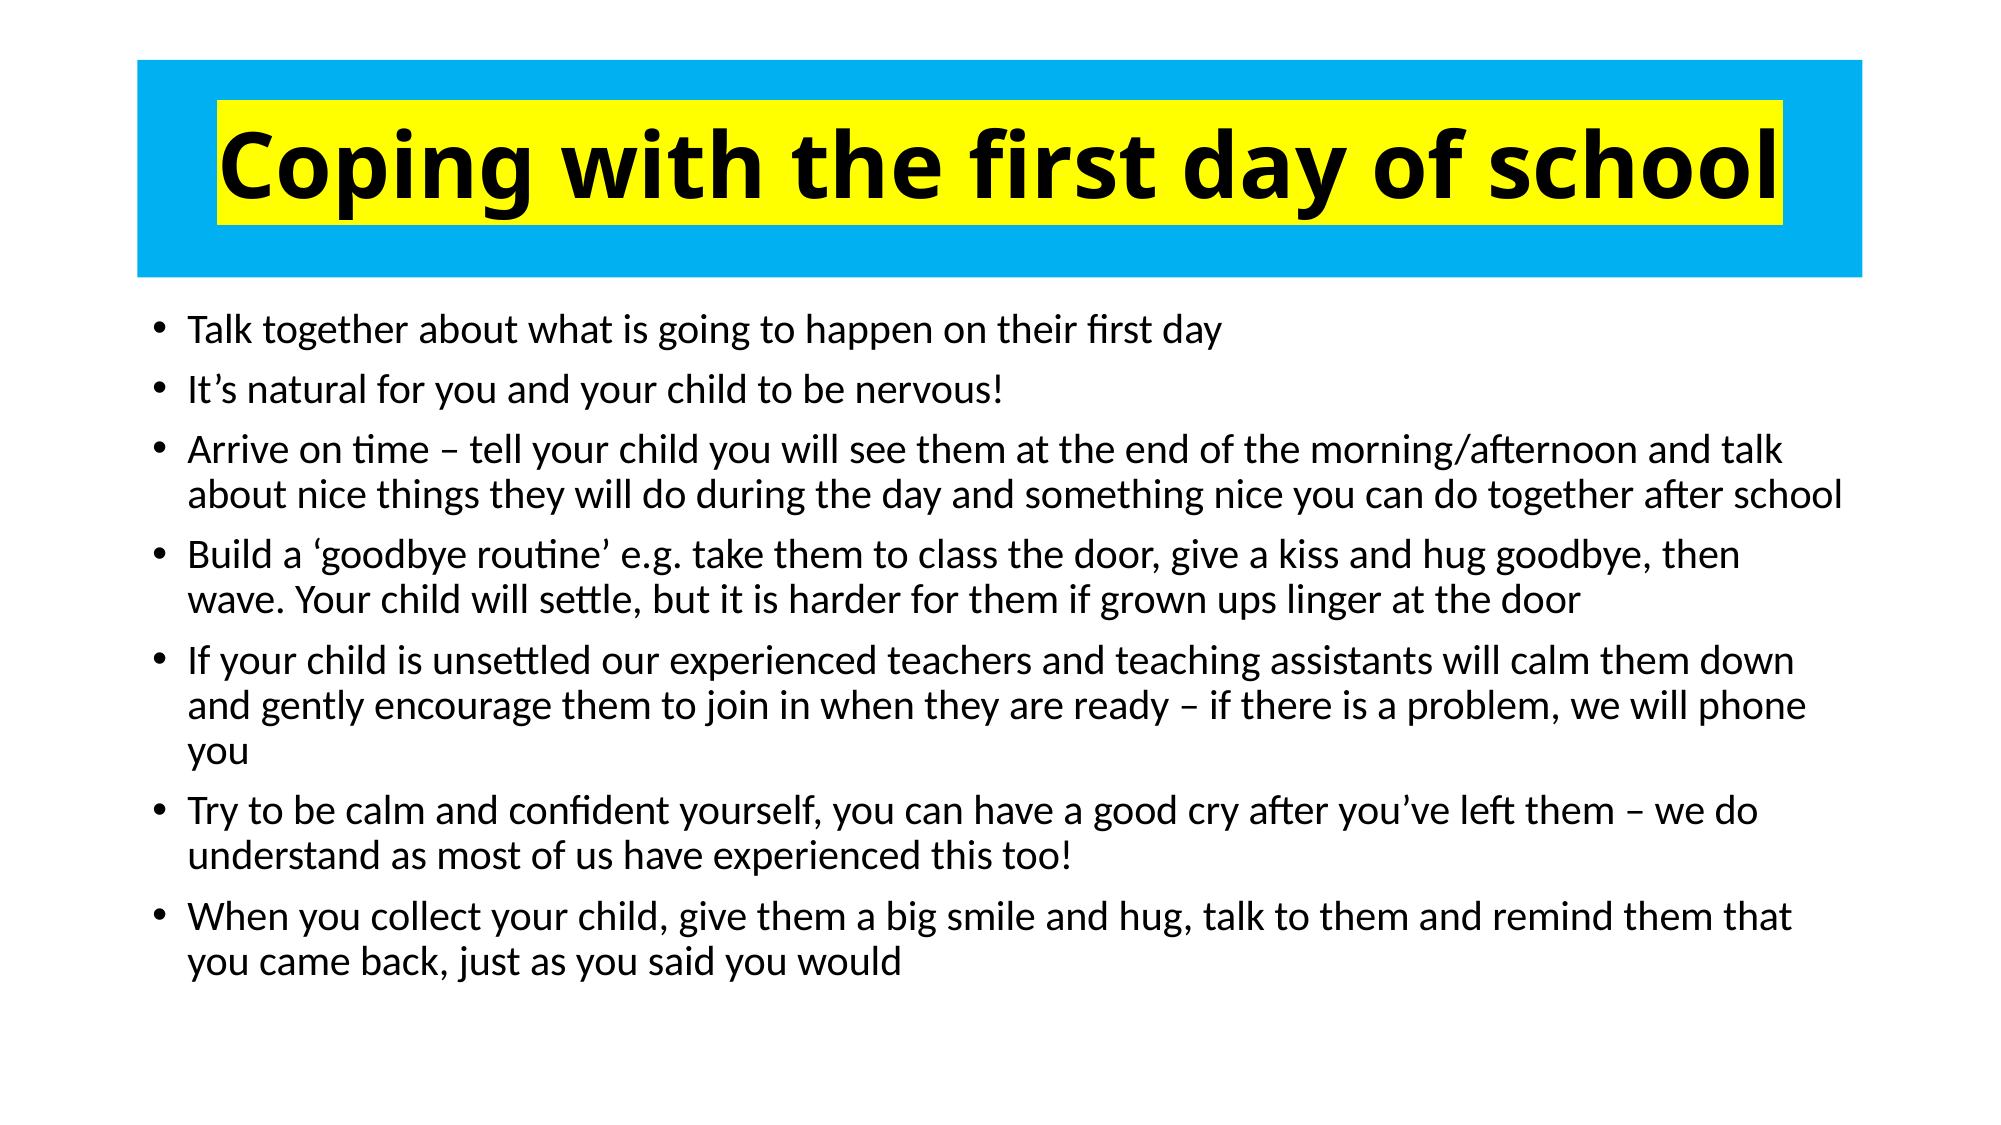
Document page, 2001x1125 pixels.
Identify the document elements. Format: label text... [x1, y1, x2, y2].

title Coping with the first day of school [137, 59, 1863, 278]
list Talk together about what is going to happen on their first day It’s natural for you and your child to be nervous! Arrive on time – tell your child you will see them at the end of the morning/afternoon and talk about nice things they will do during the day and something nice you can do together after school Build a ‘goodbye routine’ e.g. take them to class the door, give a kiss and hug goodbye, then wave. Your child will settle, but it is harder for them if grown ups linger at the door If your child is unsettled our experienced teachers and teaching assistants will calm them down and gently encourage them to join in when they are ready – if there is a problem, we will phone you Try to be calm and confident yourself, you can have a good cry after you’ve left them – we do understand as most of us have experienced this too! When you collect your child, give them a big smile and hug, talk to them and remind them that you came back, just as you said you would [137, 299, 1863, 1014]
